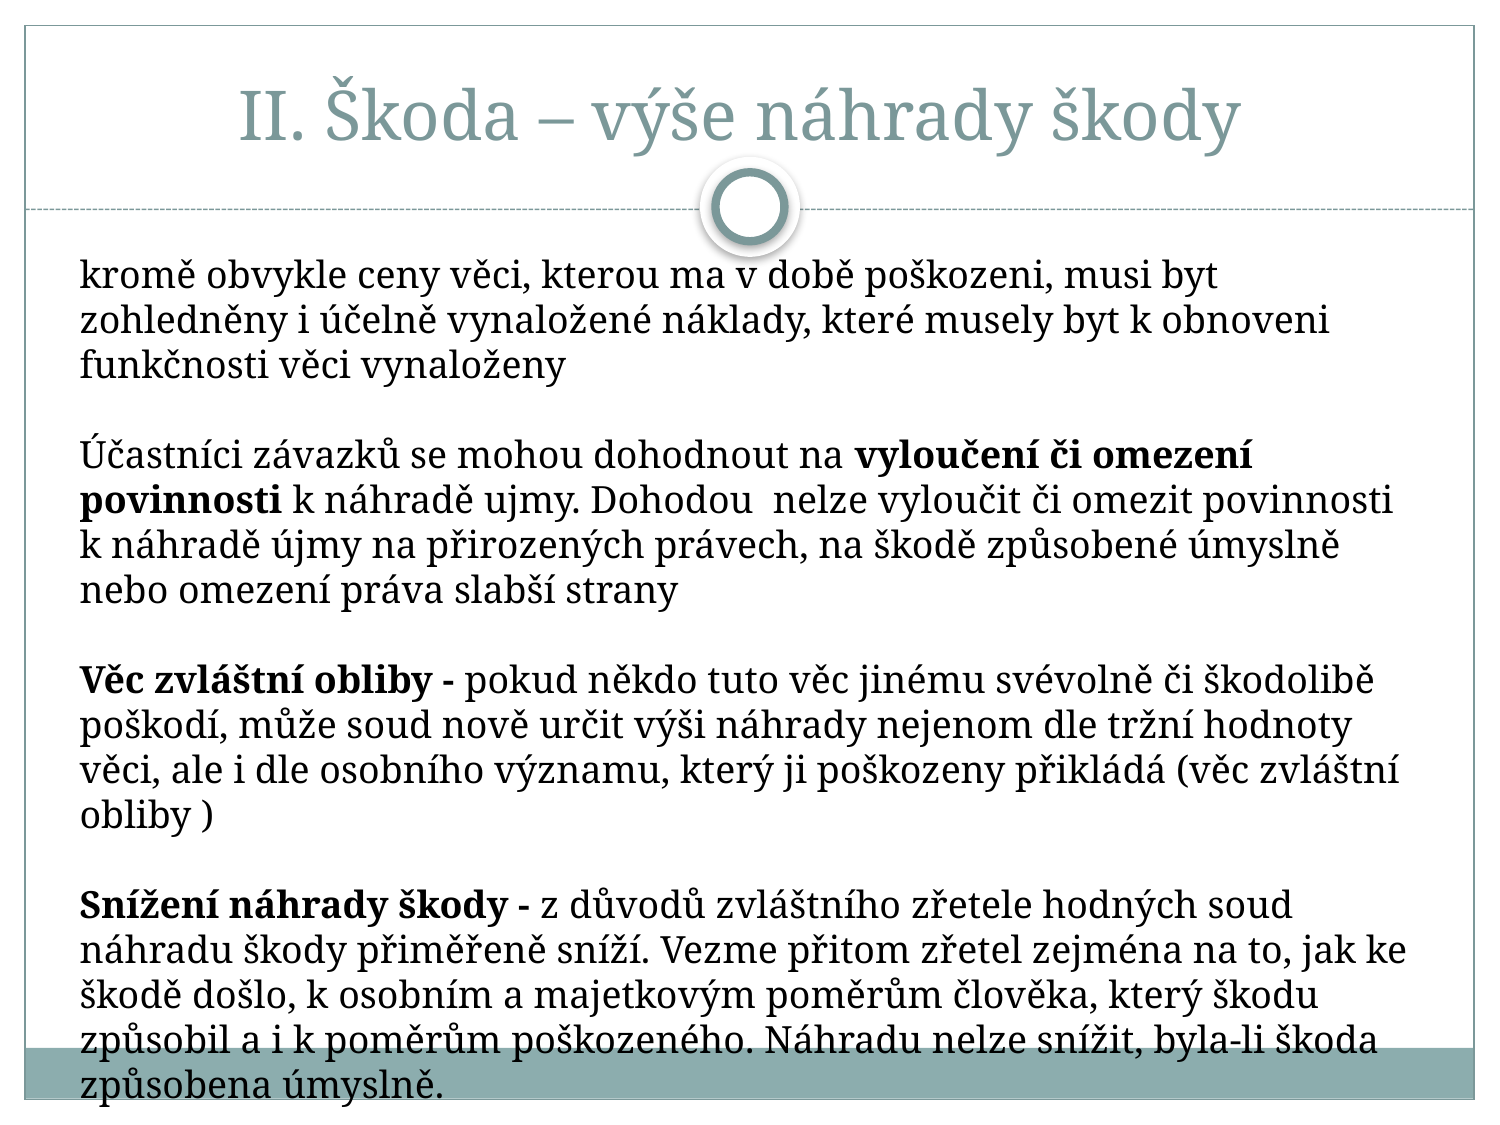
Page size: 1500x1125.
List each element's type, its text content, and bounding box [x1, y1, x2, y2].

text_box kromě obvykle ceny věci, kterou ma v době poškozeni, musi byt zohledněny i účelně vynaložené náklady, které musely byt k obnoveni funkčnosti věci vynaloženy Účastníci závazků se mohou dohodnout na vyloučení či omezení povinnosti k náhradě ujmy. Dohodou nelze vyloučit či omezit povinnosti k náhradě újmy na přirozených právech, na škodě způsobené úmyslně nebo omezení práva slabší strany Věc zvláštní obliby - pokud někdo tuto věc jinému svévolně či škodolibě poškodí, může soud nově určit výši náhrady nejenom dle tržní hodnoty věci, ale i dle osobního významu, který ji poškozeny přikládá (věc zvláštní obliby ) Snížení náhrady škody - z důvodů zvláštního zřetele hodných soud náhradu škody přiměřeně sníží. Vezme přitom zřetel zejména na to, jak ke škodě došlo, k osobním a majetkovým poměrům člověka, který škodu způsobil a i k poměrům poškozeného. Náhradu nelze snížit, byla-li škoda způsobena úmyslně. [64, 243, 1436, 1125]
title II. Škoda – výše náhrady škody [49, 37, 1450, 162]
